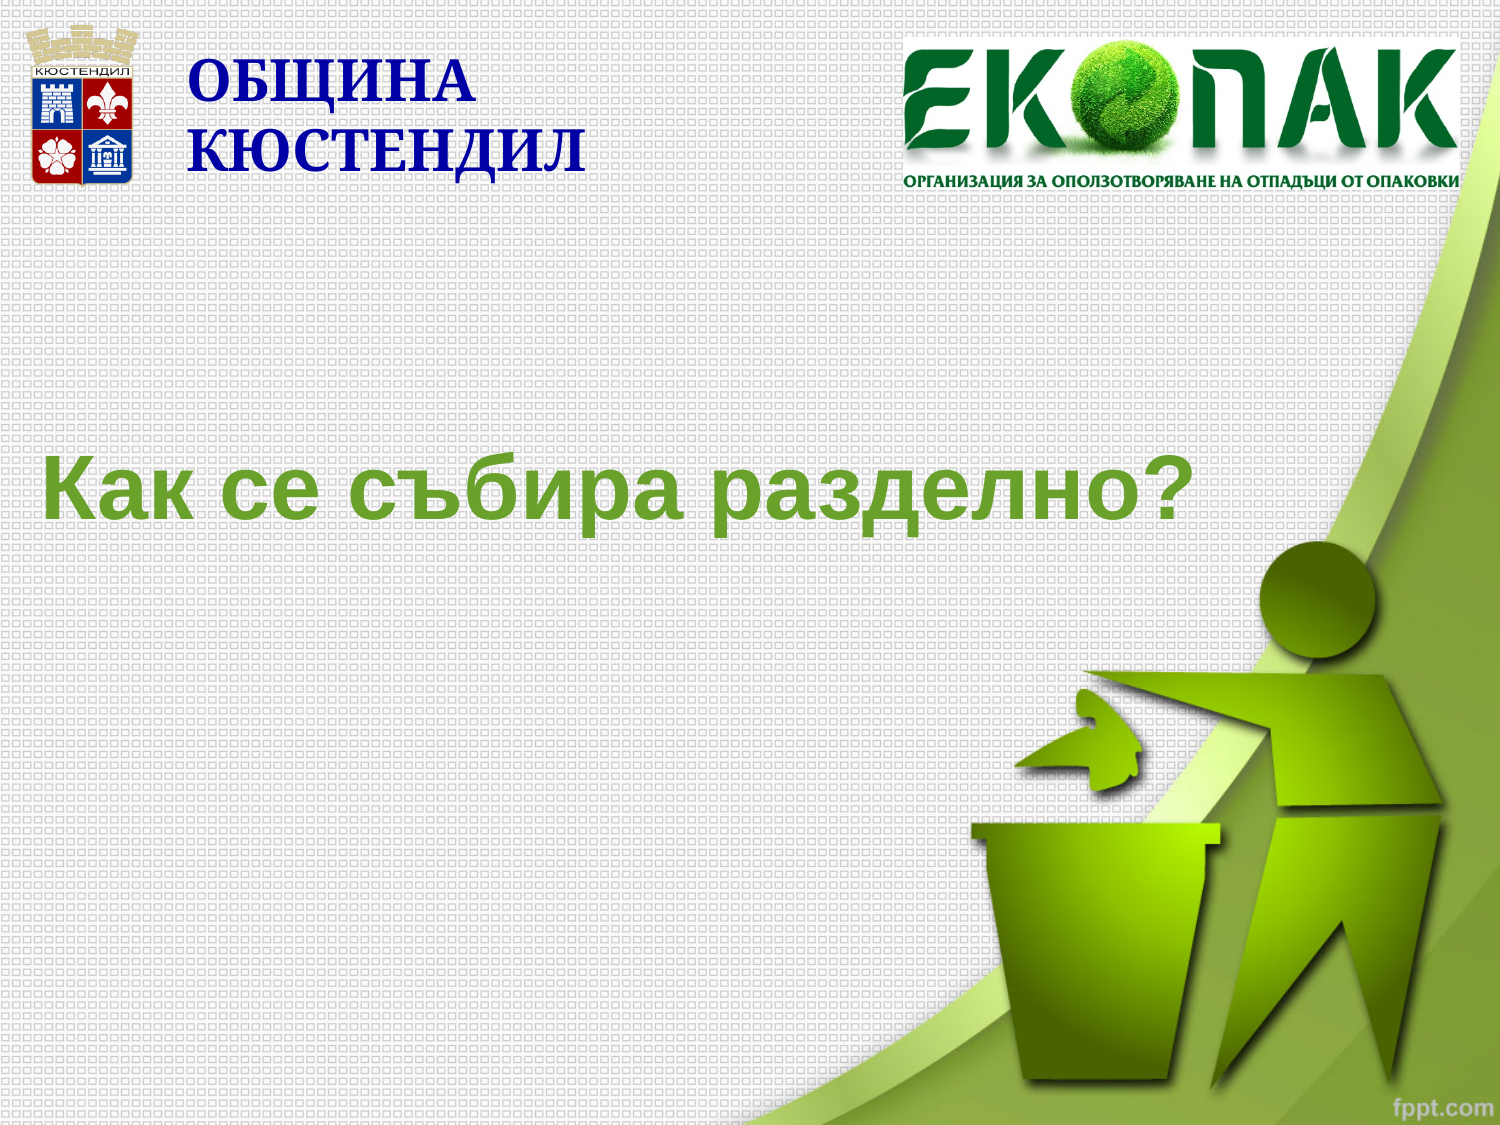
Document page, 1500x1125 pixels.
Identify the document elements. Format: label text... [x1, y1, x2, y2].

picture [0, 0, 1500, 1125]
text_box ОБЩИНА КЮСТЕНДИЛ [171, 35, 869, 192]
text_box Как се събира разделно? [25, 420, 1214, 546]
